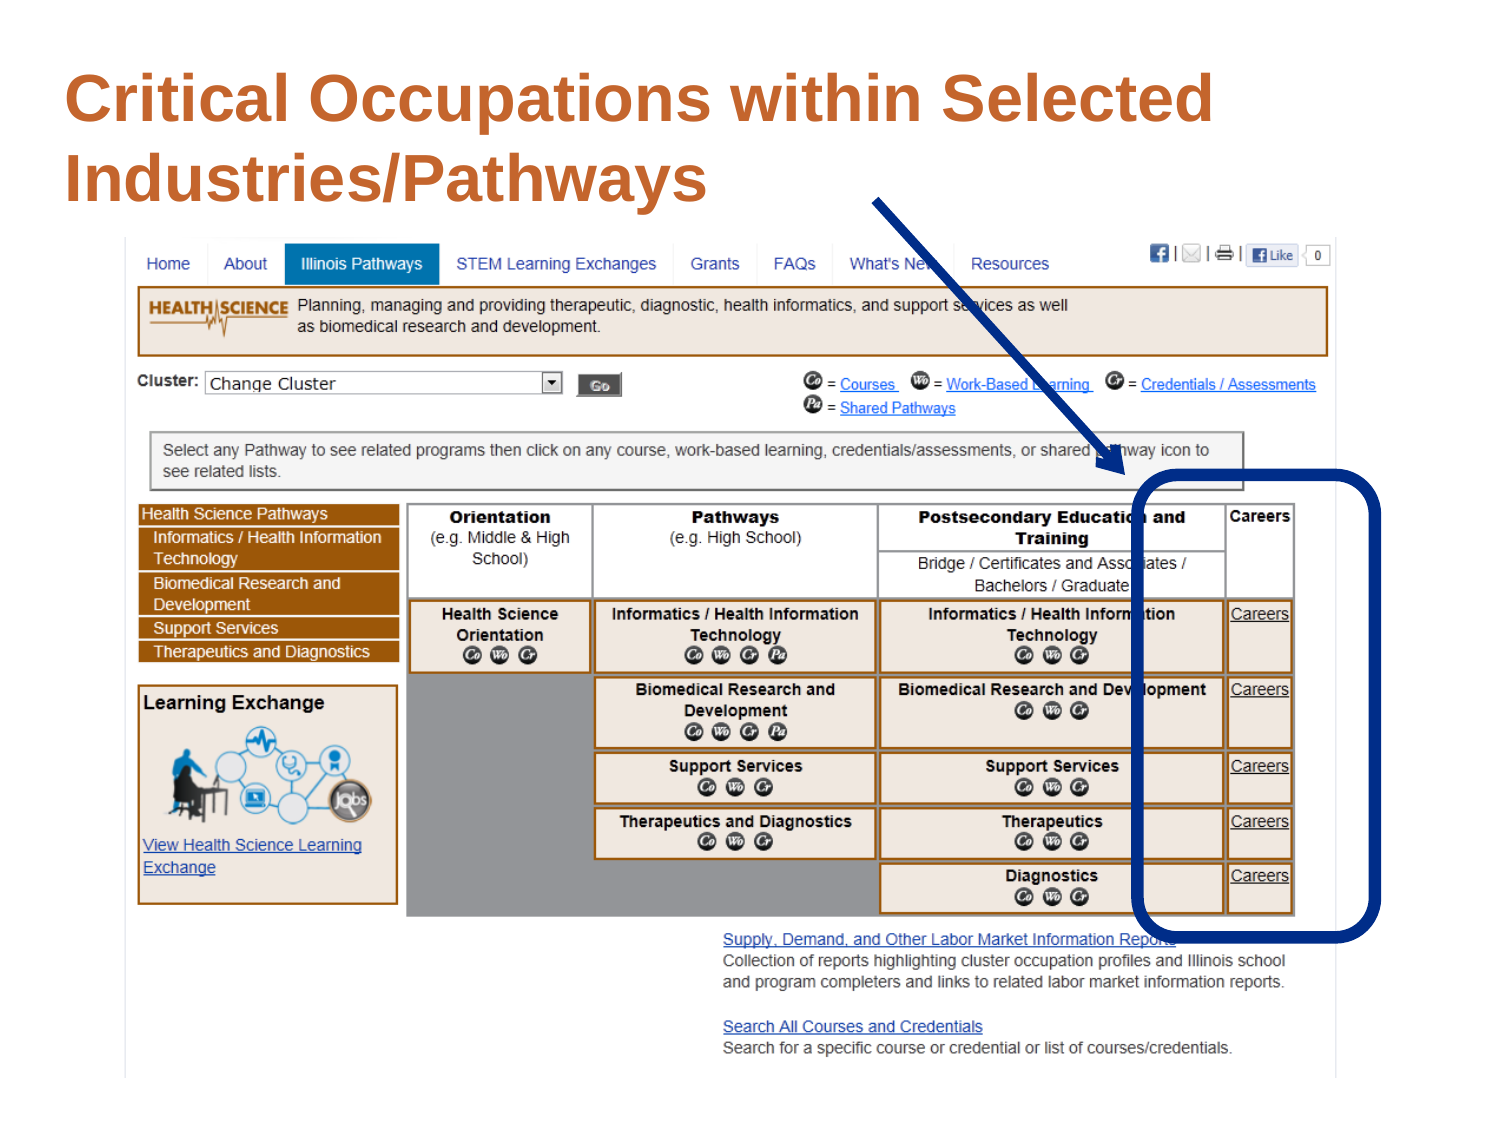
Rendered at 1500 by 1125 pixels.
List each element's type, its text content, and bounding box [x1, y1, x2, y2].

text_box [874, 199, 1126, 476]
text_box [1356, 478, 1377, 934]
title Critical Occupations within Selected Industries/Pathways [50, 45, 1450, 225]
picture [102, 237, 1351, 1078]
